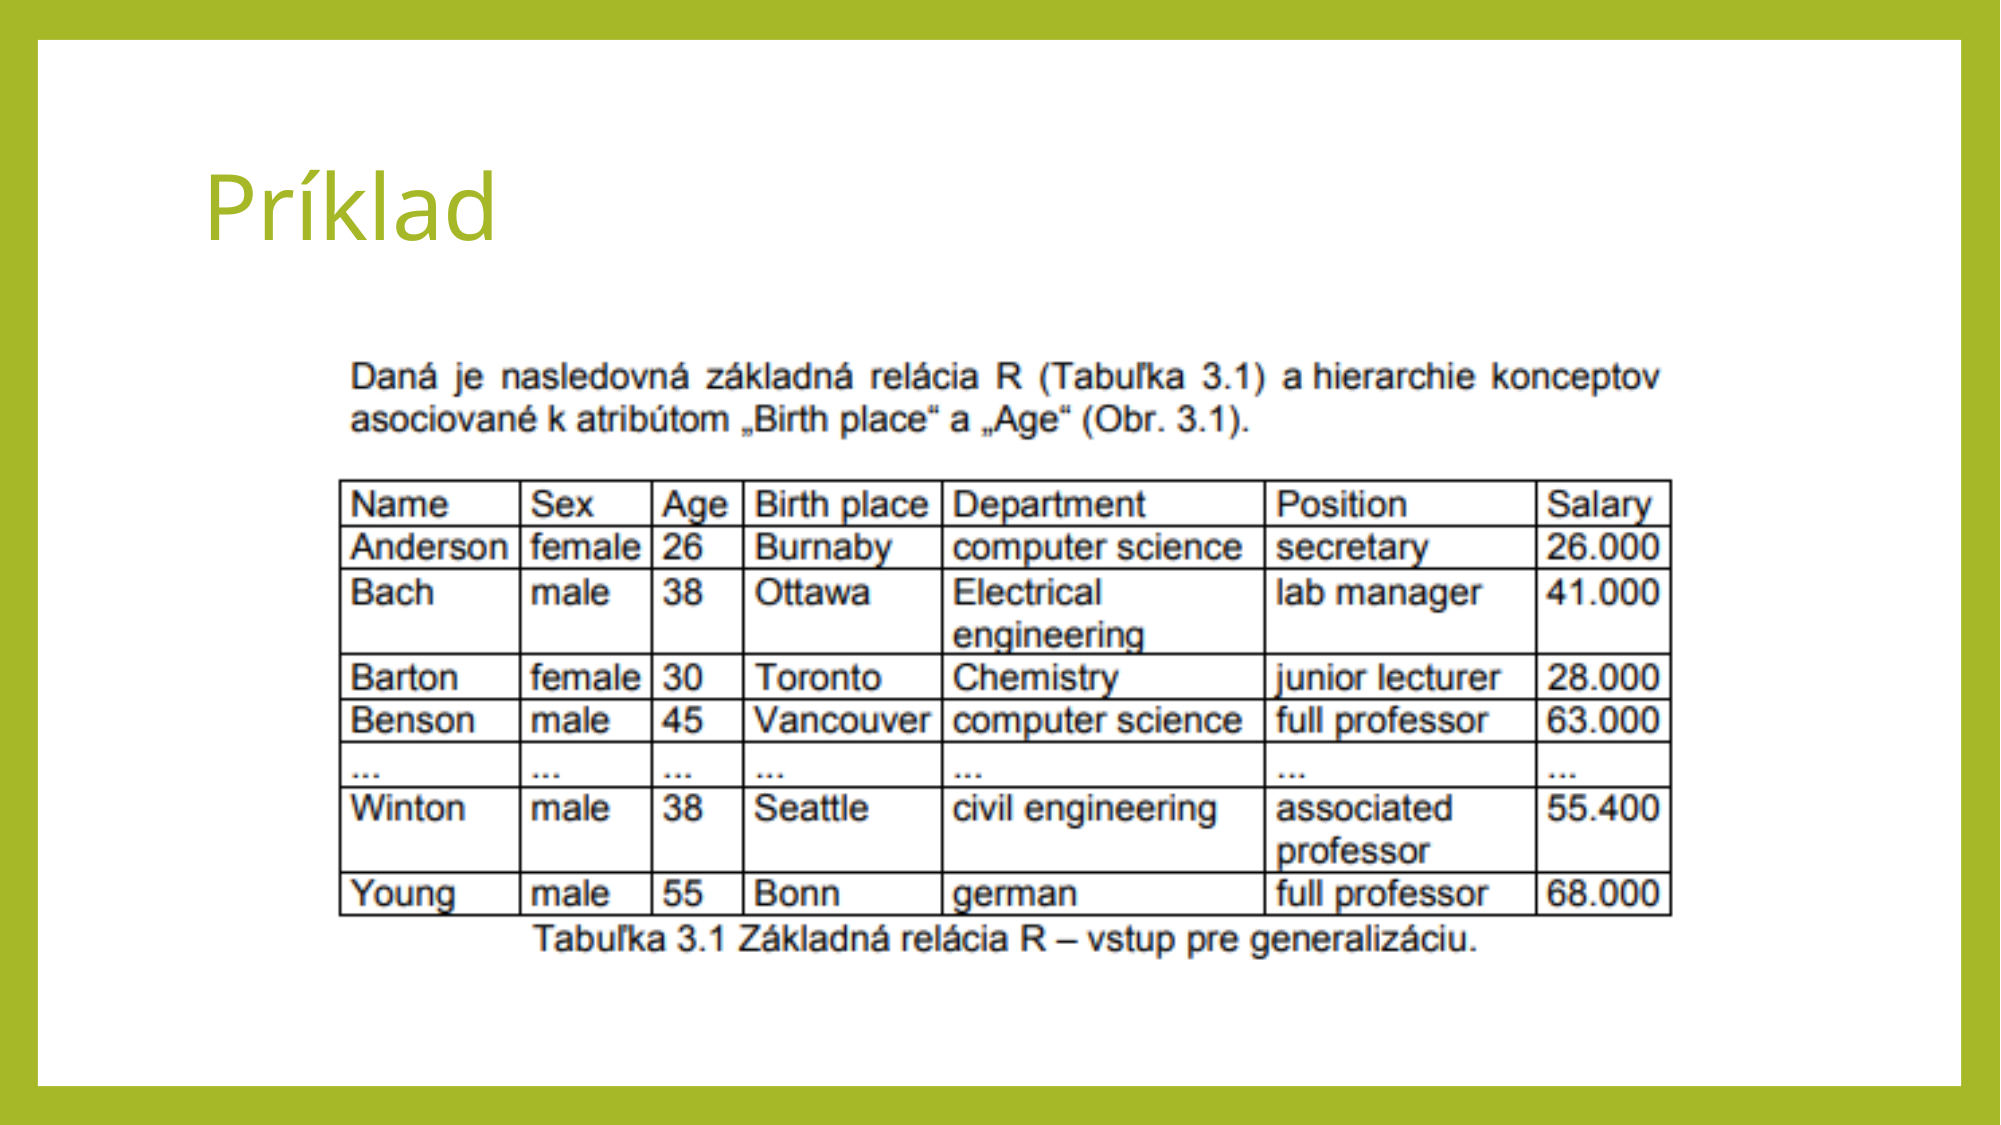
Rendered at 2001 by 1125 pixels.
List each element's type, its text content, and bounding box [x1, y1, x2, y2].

picture [278, 354, 1769, 983]
title Príklad [187, 99, 1808, 323]
